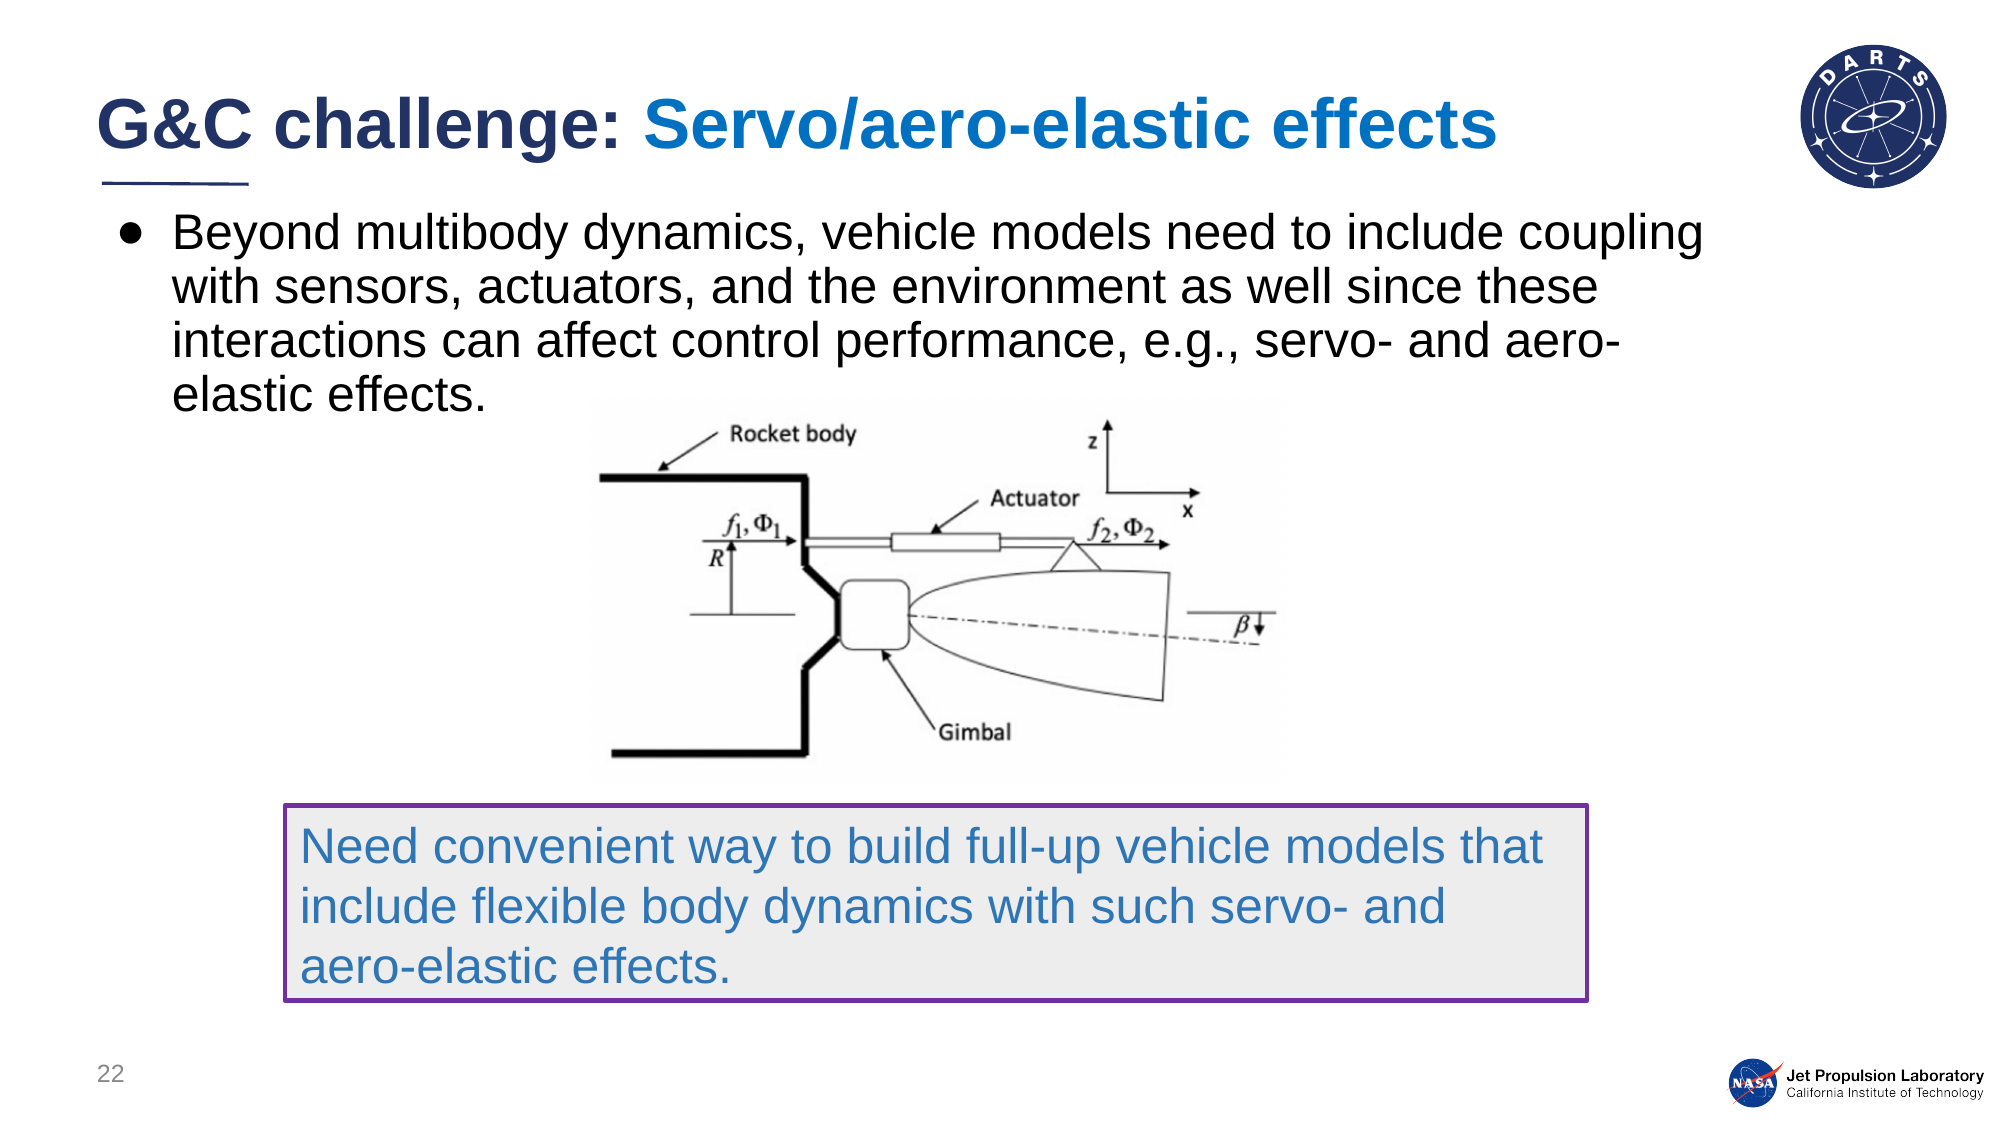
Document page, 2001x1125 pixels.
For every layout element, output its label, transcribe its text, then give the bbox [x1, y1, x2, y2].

text_box Need convenient way to build full-up vehicle models that include flexible body dynamics with such servo- and aero-elastic effects. [284, 805, 1588, 1001]
list Beyond multibody dynamics, vehicle models need to include coupling with sensors, actuators, and the environment as well since these interactions can affect control performance, e.g., servo- and aero-elastic effects. [81, 198, 1792, 1125]
title G&C challenge: Servo/aero-elastic effects [81, 68, 1750, 184]
picture [587, 395, 1286, 785]
picture [1792, 1042, 2000, 1124]
picture [1796, 41, 1951, 192]
